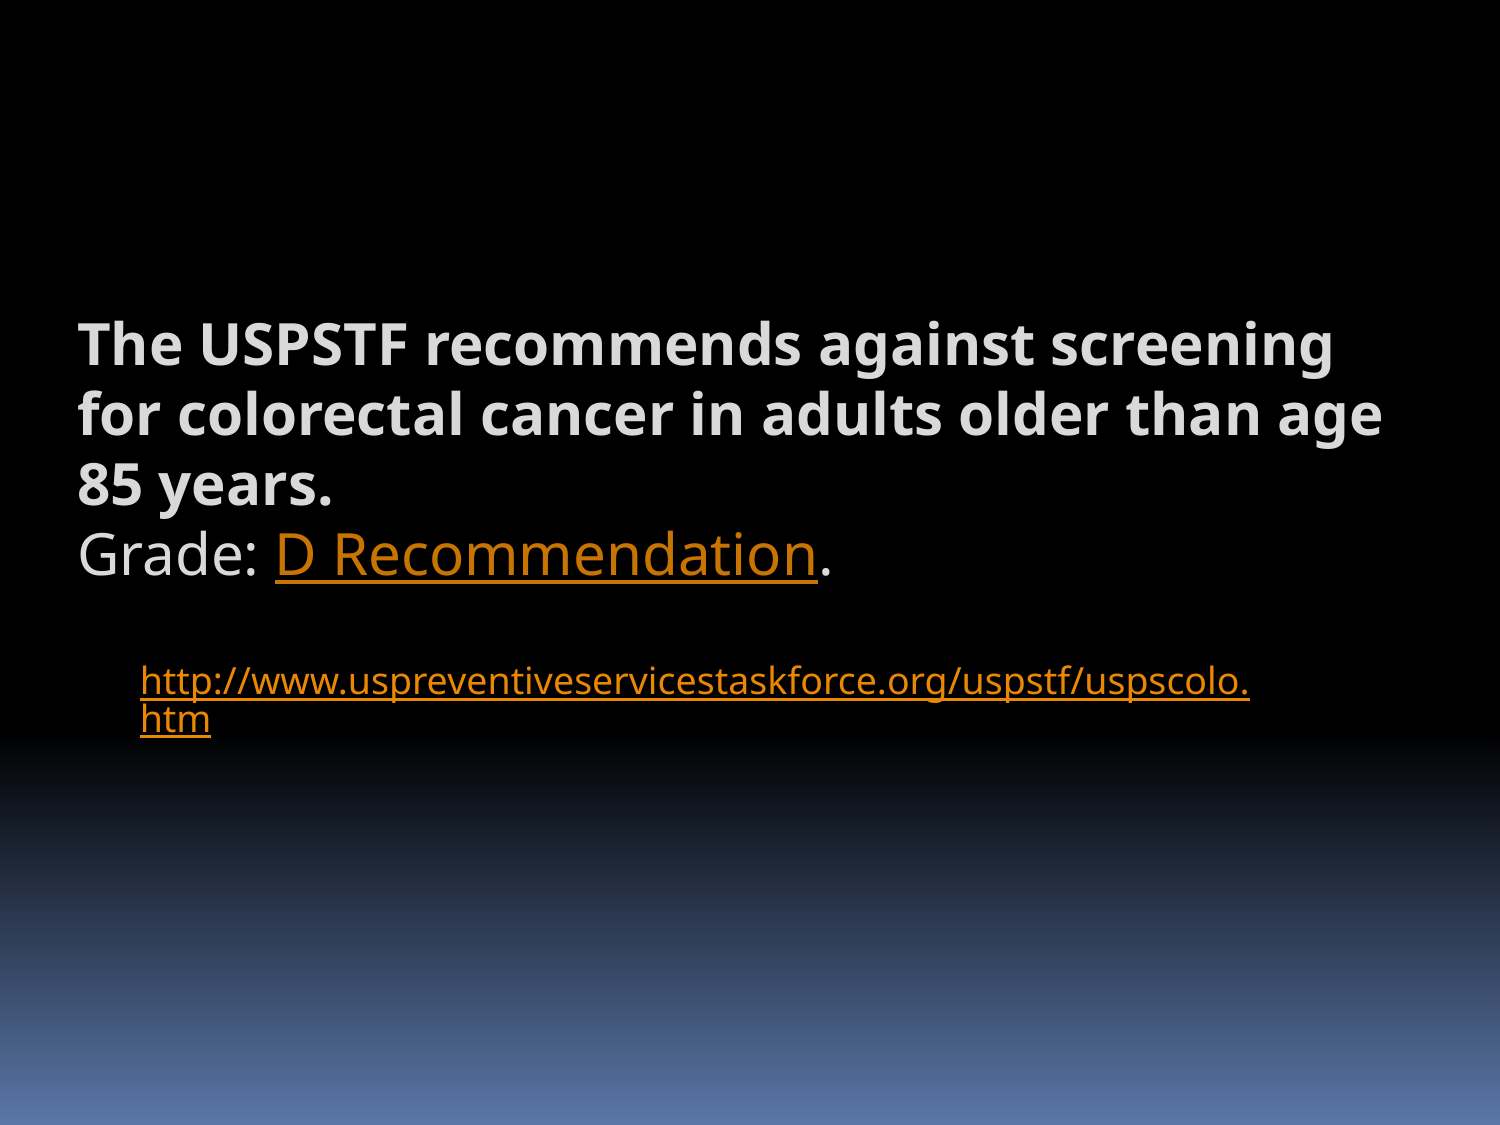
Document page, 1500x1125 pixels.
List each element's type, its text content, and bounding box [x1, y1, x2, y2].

text_box http://www.uspreventiveservicestaskforce.org/uspstf/uspscolo.htm [125, 649, 1288, 716]
text_box The USPSTF recommends against screening for colorectal cancer in adults older than age 85 years. Grade: D Recommendation. [62, 299, 1400, 884]
